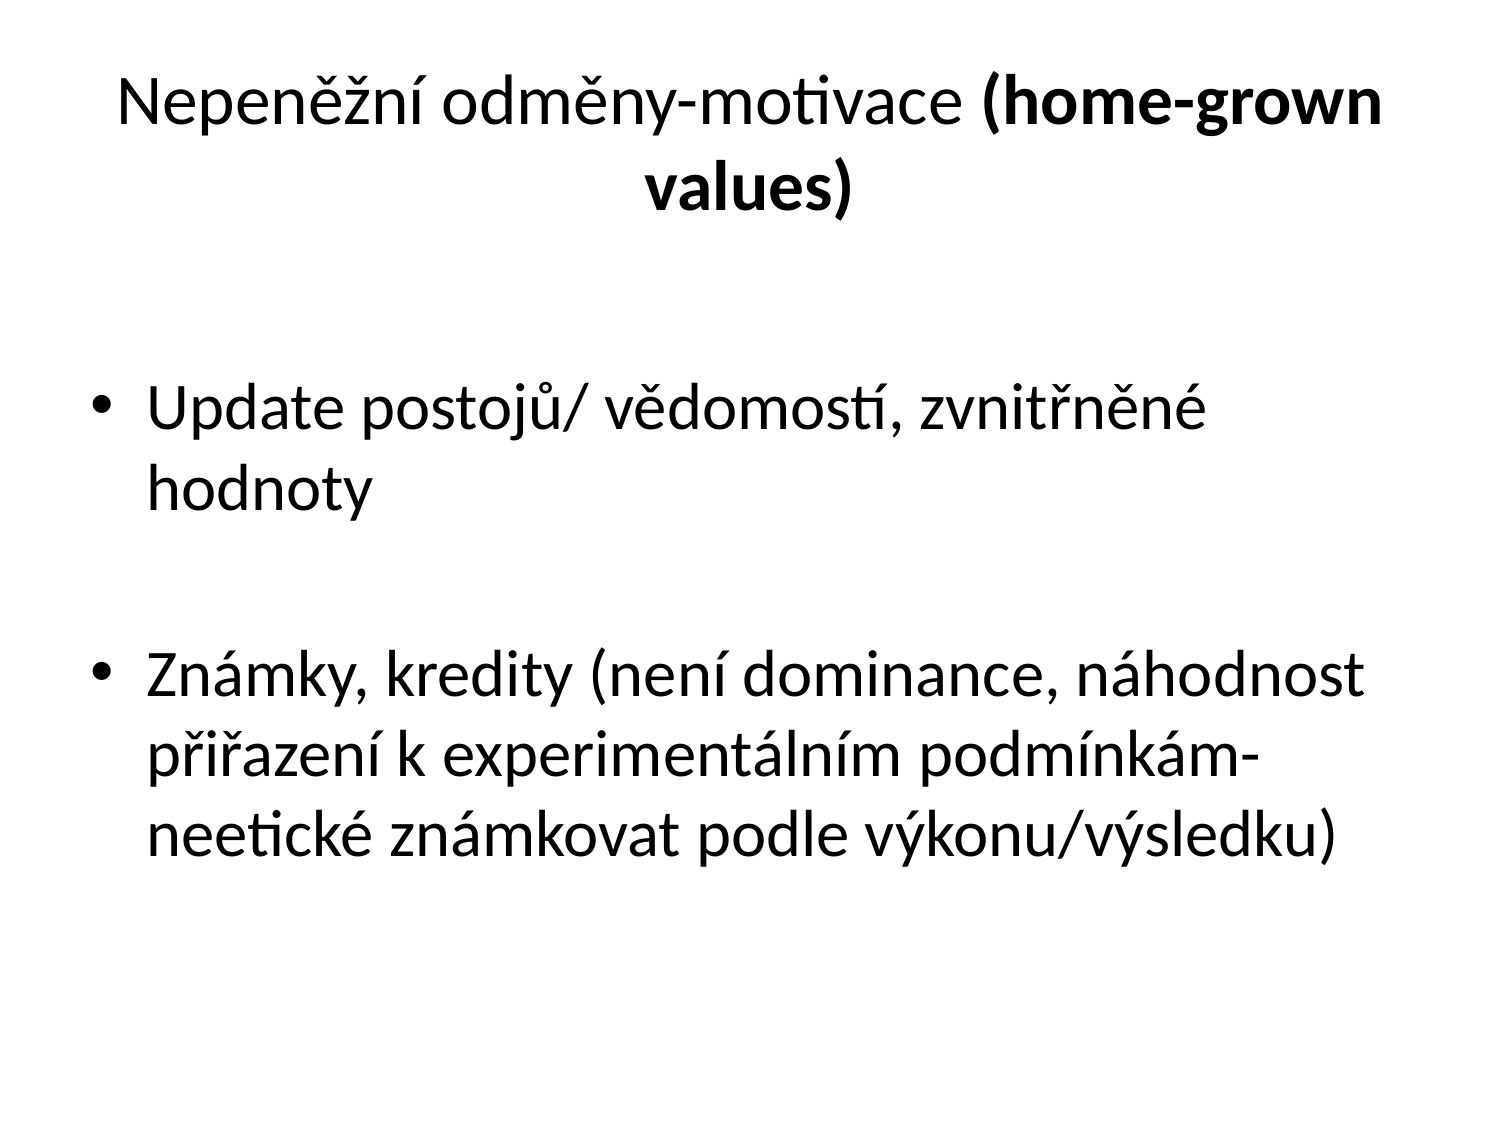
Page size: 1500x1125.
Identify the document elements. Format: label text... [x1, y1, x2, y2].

list Update postojů/ vědomostí, zvnitřněné hodnoty Známky, kredity (není dominance, náhodnost přiřazení k experimentálním podmínkám- neetické známkovat podle výkonu/výsledku) [75, 262, 1425, 1005]
title Nepeněžní odměny-motivace (home-grown values) [75, 45, 1425, 233]
